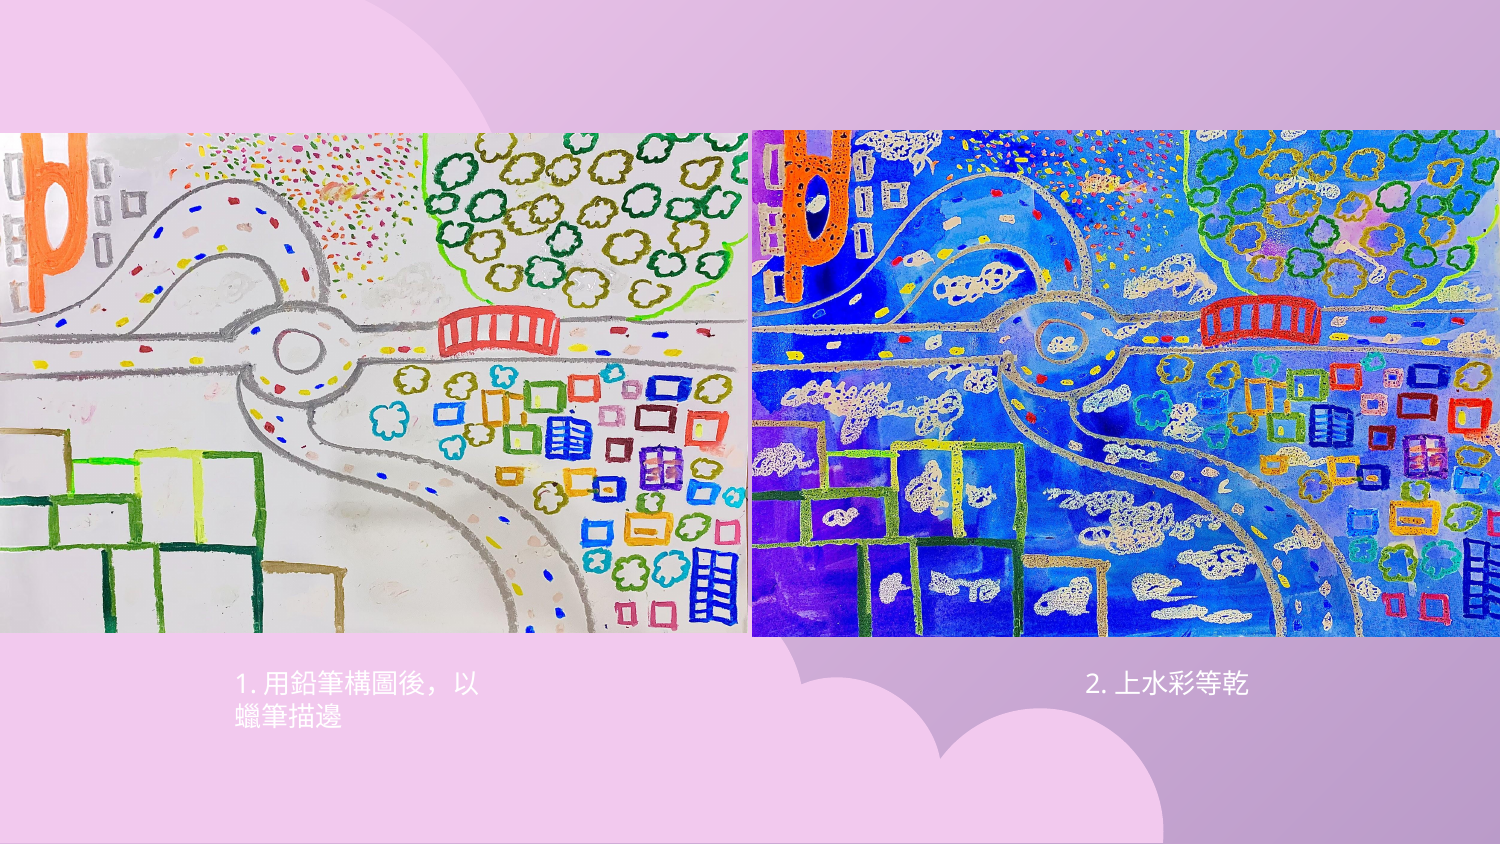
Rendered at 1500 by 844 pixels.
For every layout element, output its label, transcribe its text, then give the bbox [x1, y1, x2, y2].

picture [752, 129, 1500, 637]
text_box 2.上水彩等乾 [1070, 651, 1354, 752]
text_box 1.用鉛筆構圖後，以蠟筆描邊 [219, 651, 503, 752]
picture [0, 133, 748, 634]
